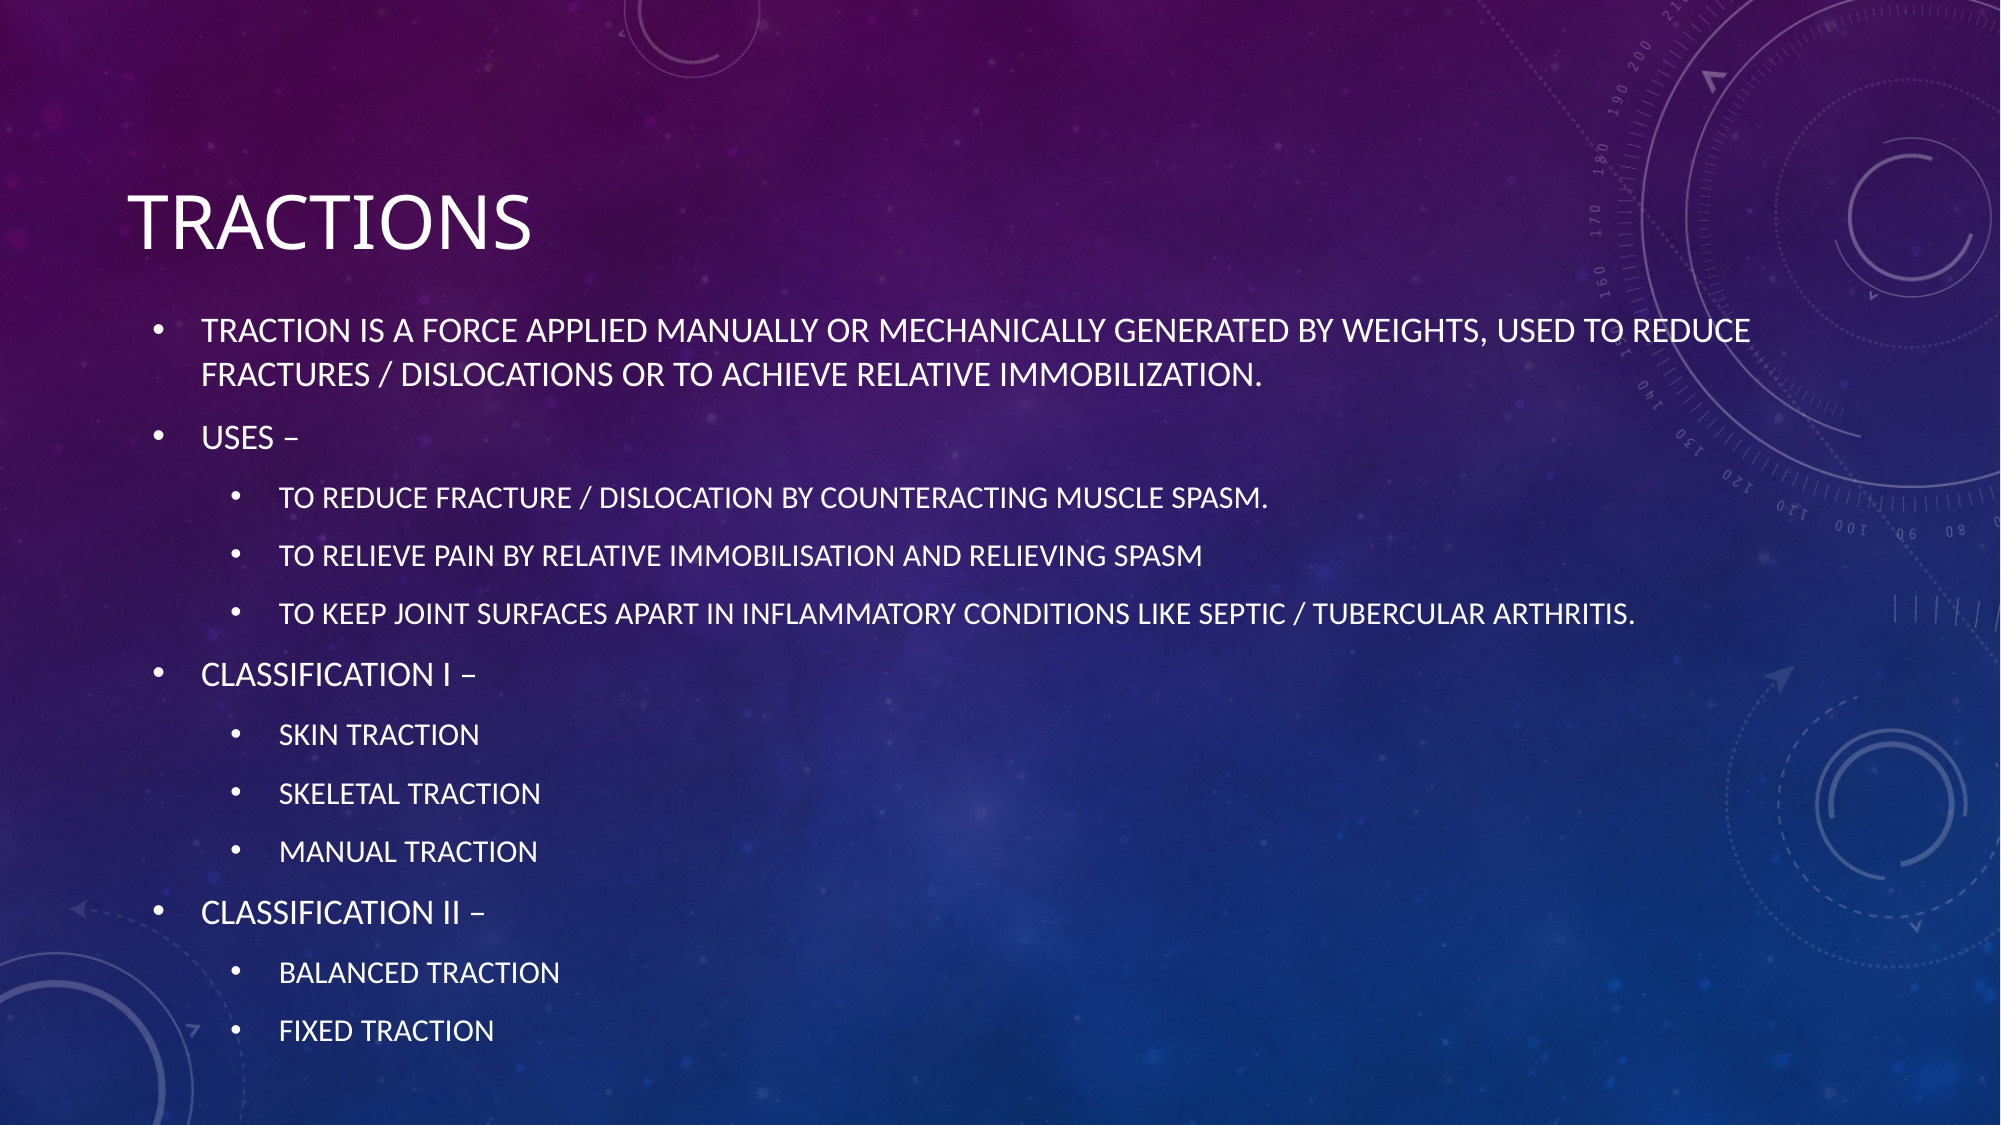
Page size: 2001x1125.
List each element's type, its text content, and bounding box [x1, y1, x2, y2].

list TRACTION IS A FORCE APPLIED MANUALLY OR MECHANICALLY GENERATED BY WEIGHTS, USED TO REDUCE FRACTURES / DISLOCATIONS OR TO ACHIEVE RELATIVE IMMOBILIZATION. USES – TO REDUCE FRACTURE / DISLOCATION BY COUNTERACTING MUSCLE SPASM. TO RELIEVE PAIN BY RELATIVE IMMOBILISATION AND RELIEVING SPASM TO KEEP JOINT SURFACES APART IN INFLAMMATORY CONDITIONS LIKE SEPTIC / TUBERCULAR ARTHRITIS. CLASSIFICATION I – SKIN TRACTION SKELETAL TRACTION MANUAL TRACTION CLASSIFICATION II – BALANCED TRACTION FIXED TRACTION [137, 299, 1898, 1062]
title TRACTIONS [112, 99, 1775, 339]
picture [0, 0, 2001, 1125]
